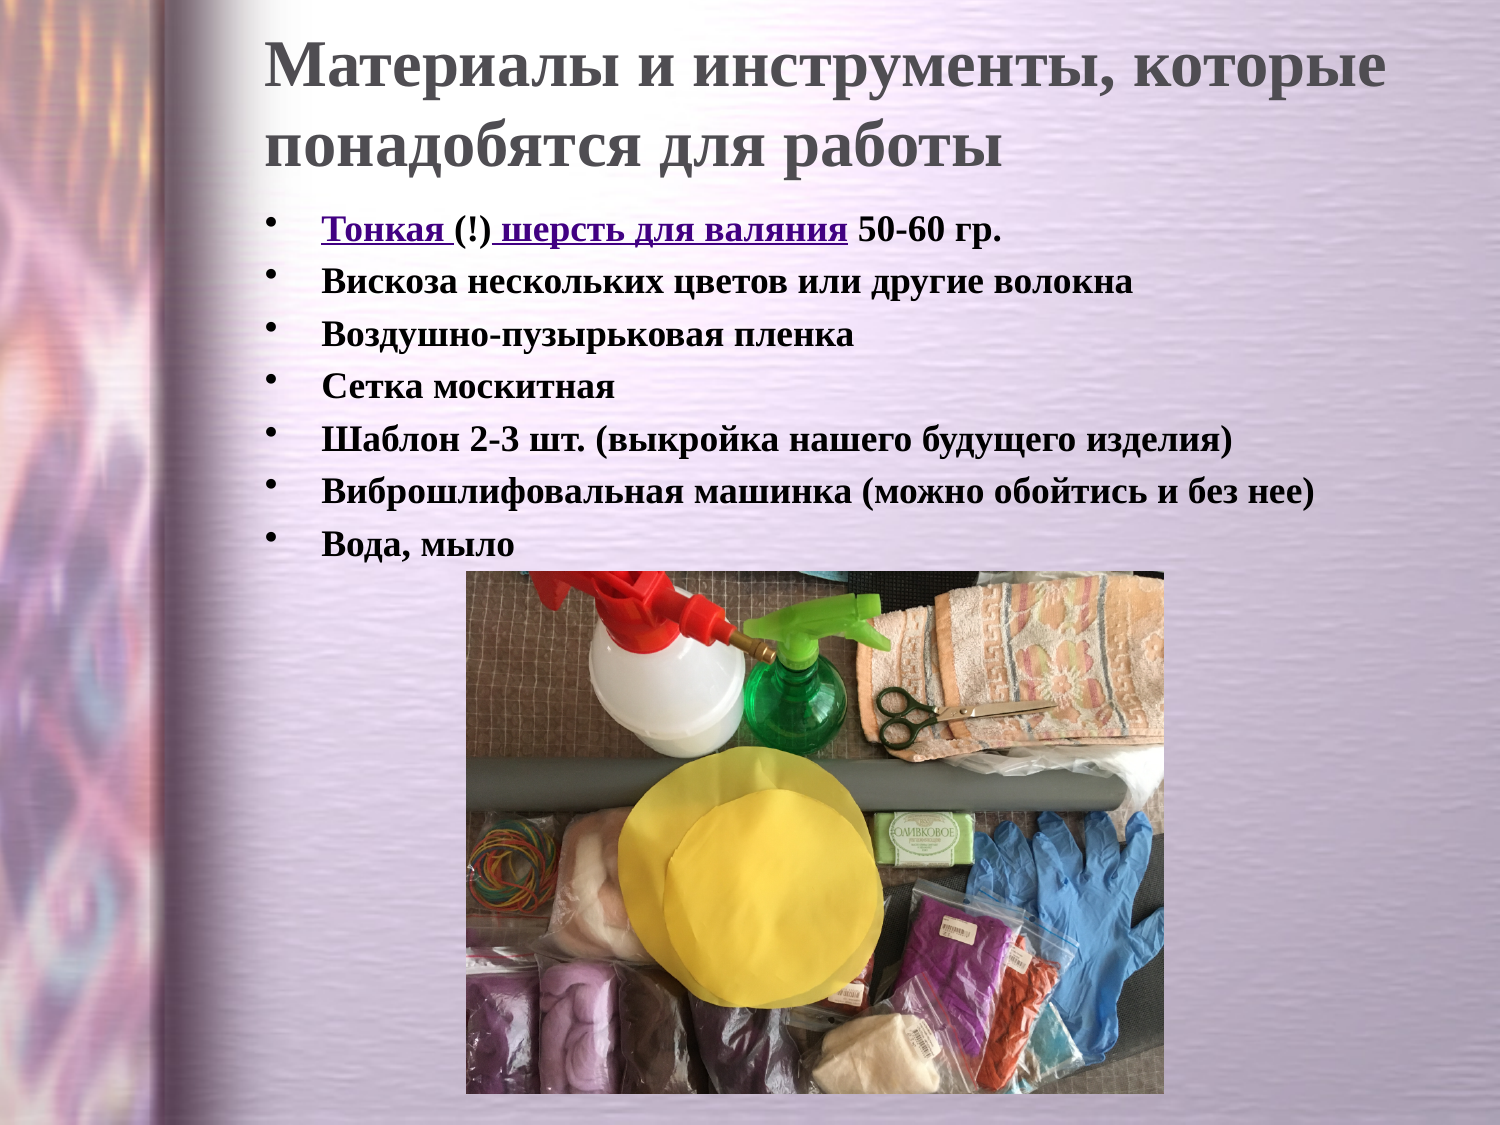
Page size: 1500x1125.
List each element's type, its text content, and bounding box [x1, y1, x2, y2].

list Тонкая (!) шерсть для валяния 50-60 гр. Вискоза нескольких цветов или другие волокна Воздушно-пузырьковая пленка Сетка москитная Шаблон 2-3 шт. (выкройка нашего будущего изделия) Виброшлифовальная машинка (можно обойтись и без нее) Вода, мыло [249, 196, 1413, 599]
title Материалы и инструменты, которые понадобятся для работы [249, 70, 1413, 196]
picture [0, 0, 1500, 1125]
